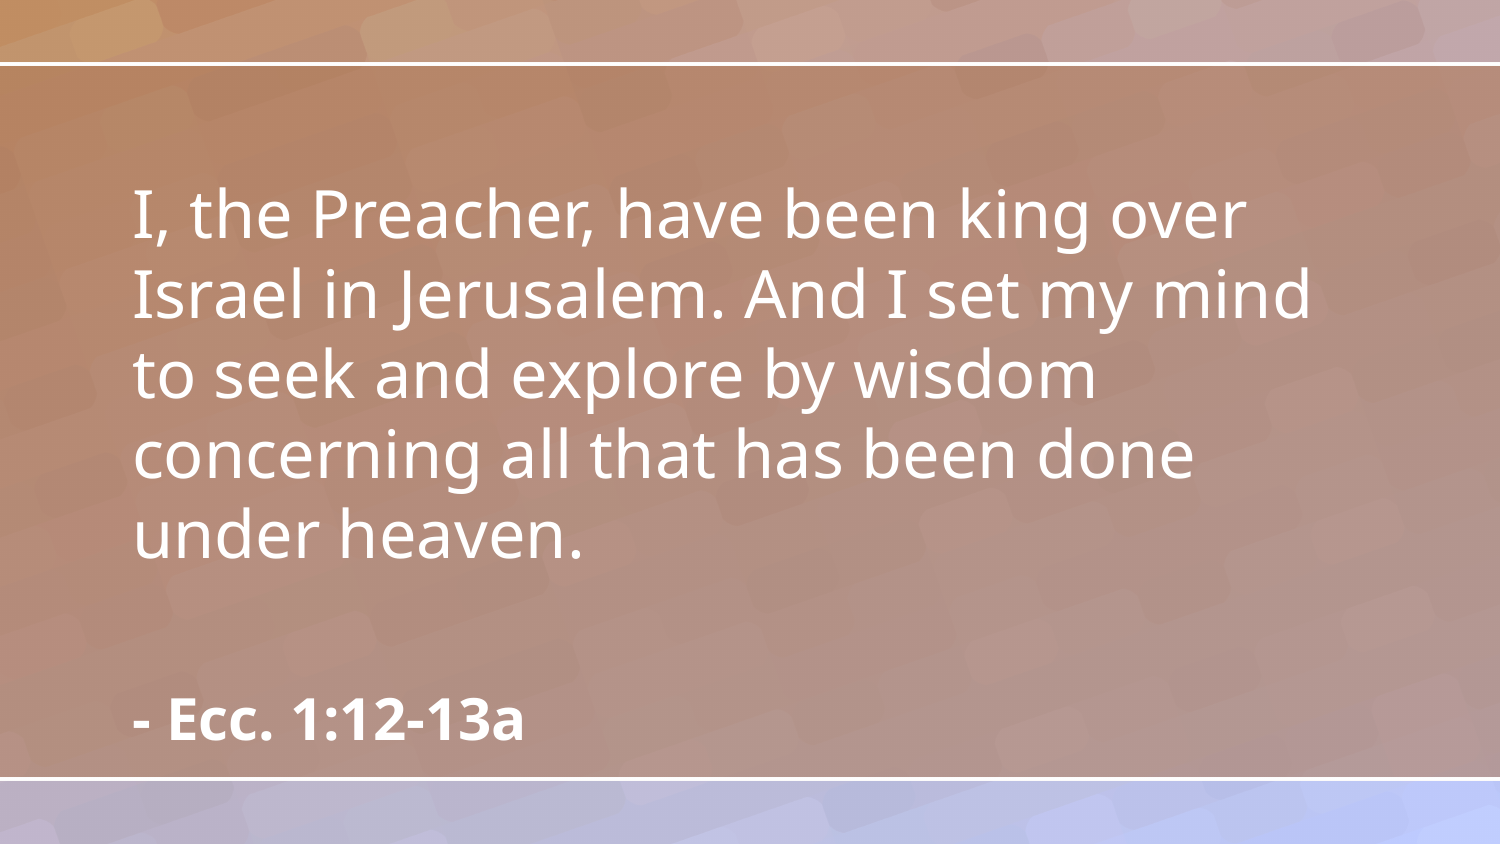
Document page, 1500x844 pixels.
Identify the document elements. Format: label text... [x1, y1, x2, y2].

list I, the Preacher, have been king over Israel in Jerusalem. And I set my mind to seek and explore by wisdom concerning all that has been done under heaven. [116, 70, 1343, 675]
list - Ecc. 1:12-13a [116, 674, 799, 760]
picture [0, 0, 1500, 844]
